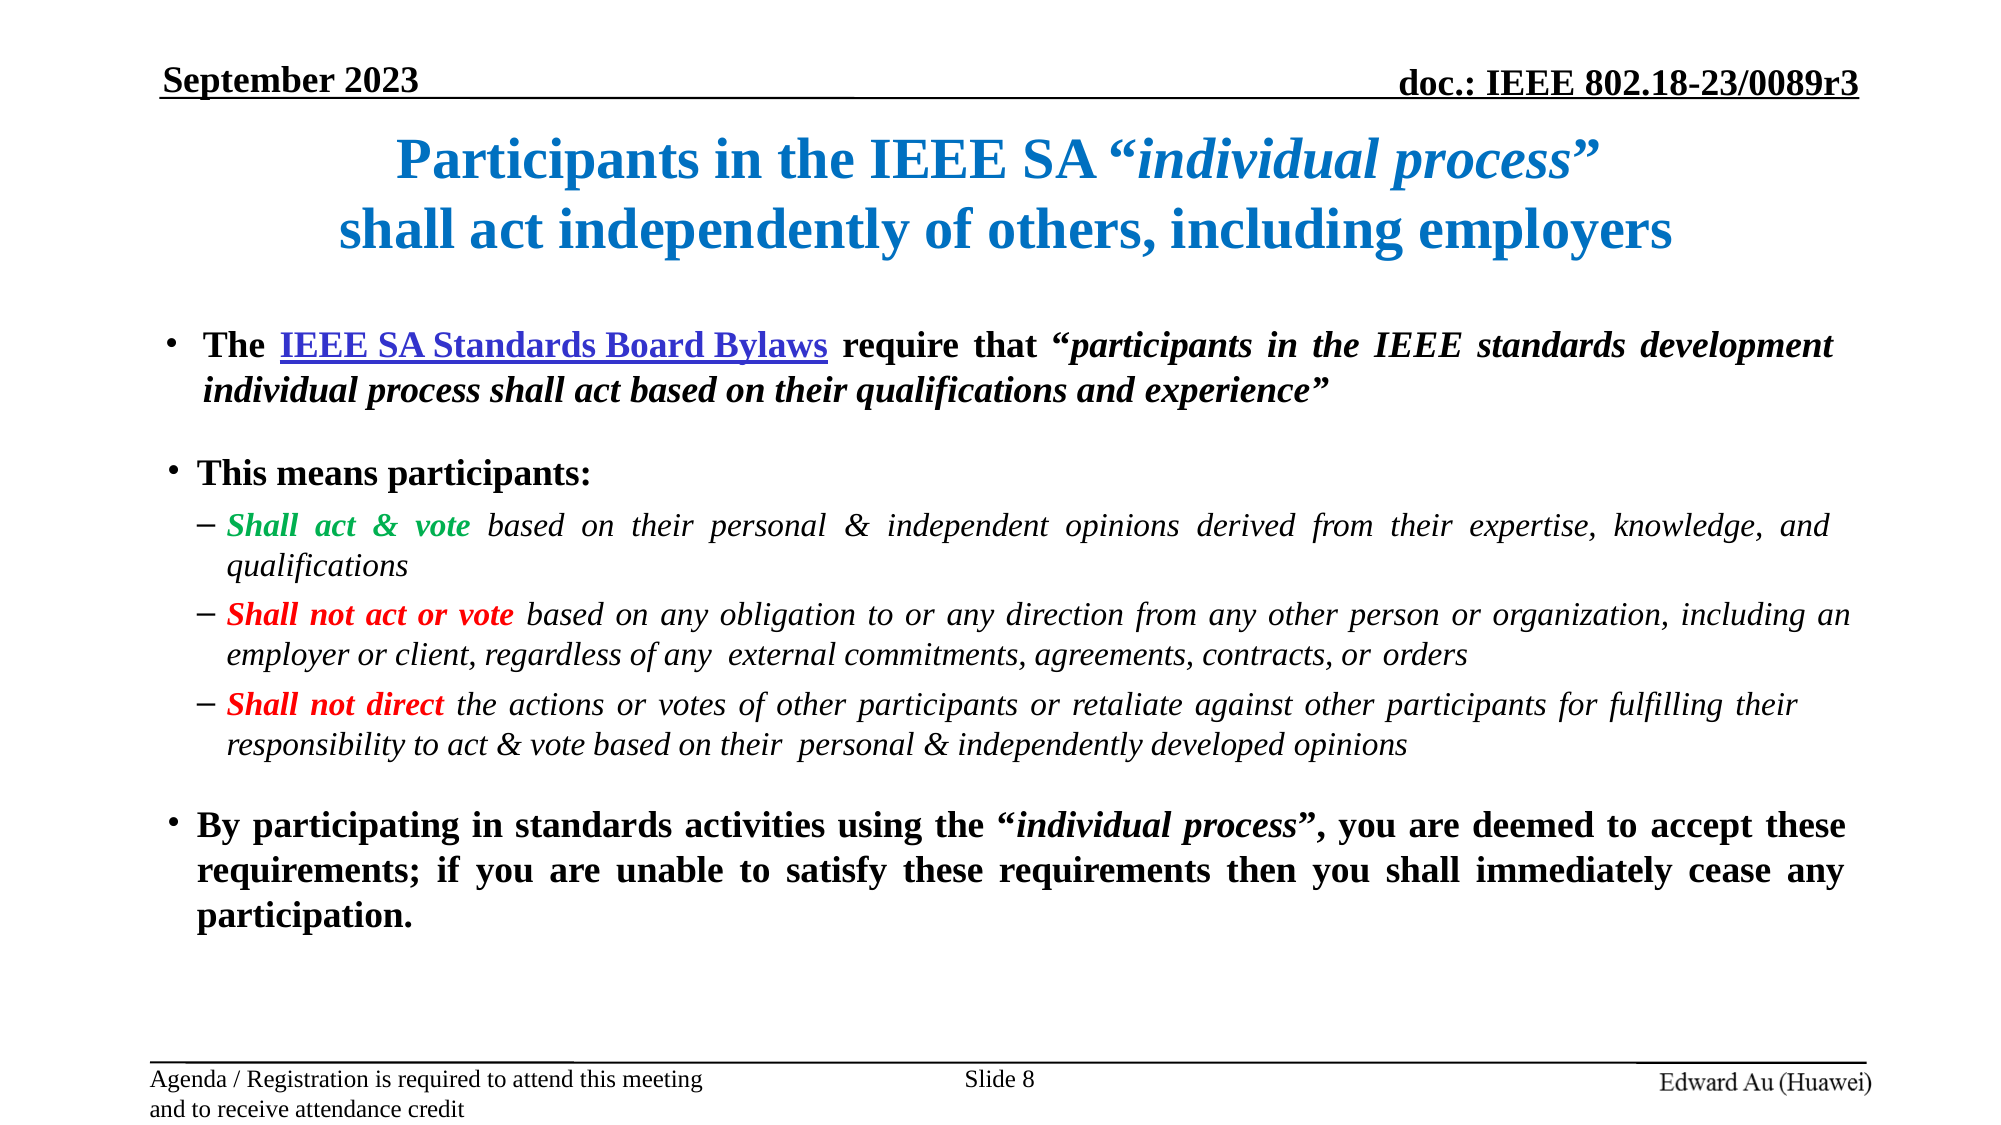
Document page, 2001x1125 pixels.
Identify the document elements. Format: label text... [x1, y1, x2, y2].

slide_number Slide 8 [933, 1061, 1067, 1123]
list The IEEE SA Standards Board Bylaws require that “participants in the IEEE standards development individual process shall act based on their qualifications and experience” This means participants: Shall act & vote based on their personal & independent opinions derived from their expertise, knowledge, and qualifications Shall not act or vote based on any obligation to or any direction from any other person or organization, including an employer or client, regardless of any external commitments, agreements, contracts, or orders Shall not direct the actions or votes of other participants or retaliate against other participants for fulfilling their responsibility to act & vote based on their personal & independently developed opinions By participating in standards activities using the “individual process”, you are deemed to accept these requirements; if you are unable to satisfy these requirements then you shall immediately cease any participation. [149, 312, 1869, 988]
title Participants in the IEEE SA “individual process” shall act independently of others, including employers [162, 104, 1851, 276]
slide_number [162, 54, 663, 101]
picture [1174, 1058, 1887, 1113]
